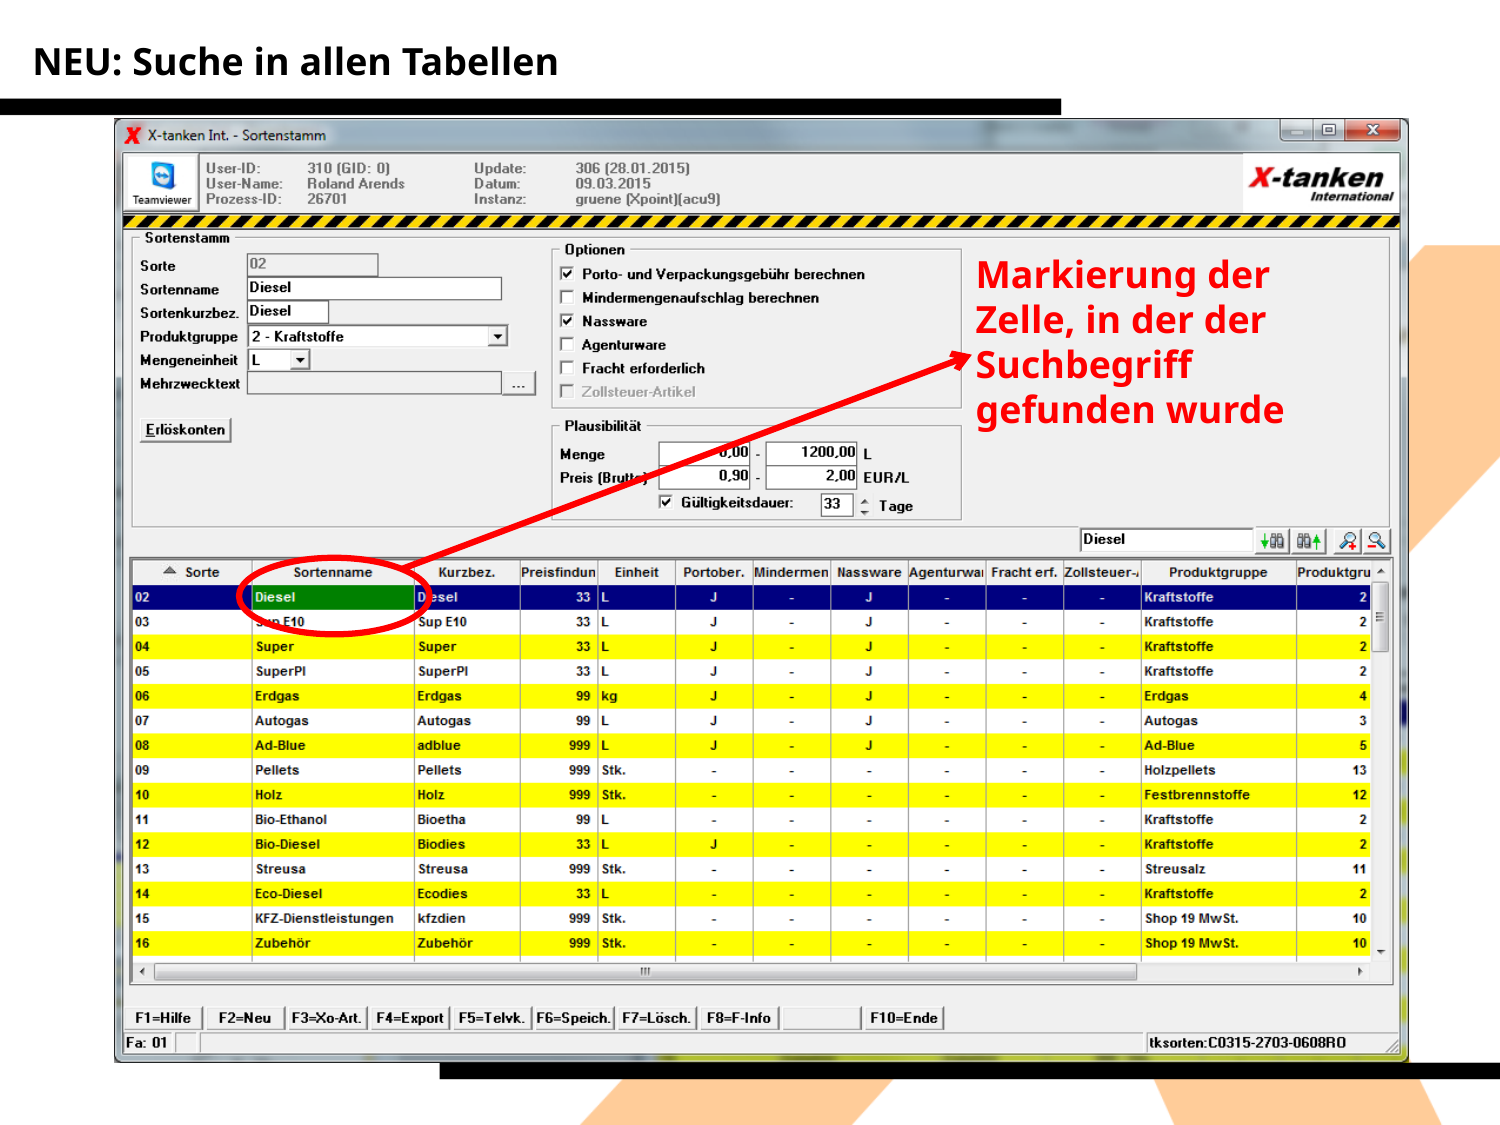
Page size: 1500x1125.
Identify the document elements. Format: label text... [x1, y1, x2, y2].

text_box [238, 243, 1383, 635]
picture [0, 0, 1500, 1125]
text_box NEU: Suche in allen Tabellen [17, 30, 1110, 91]
